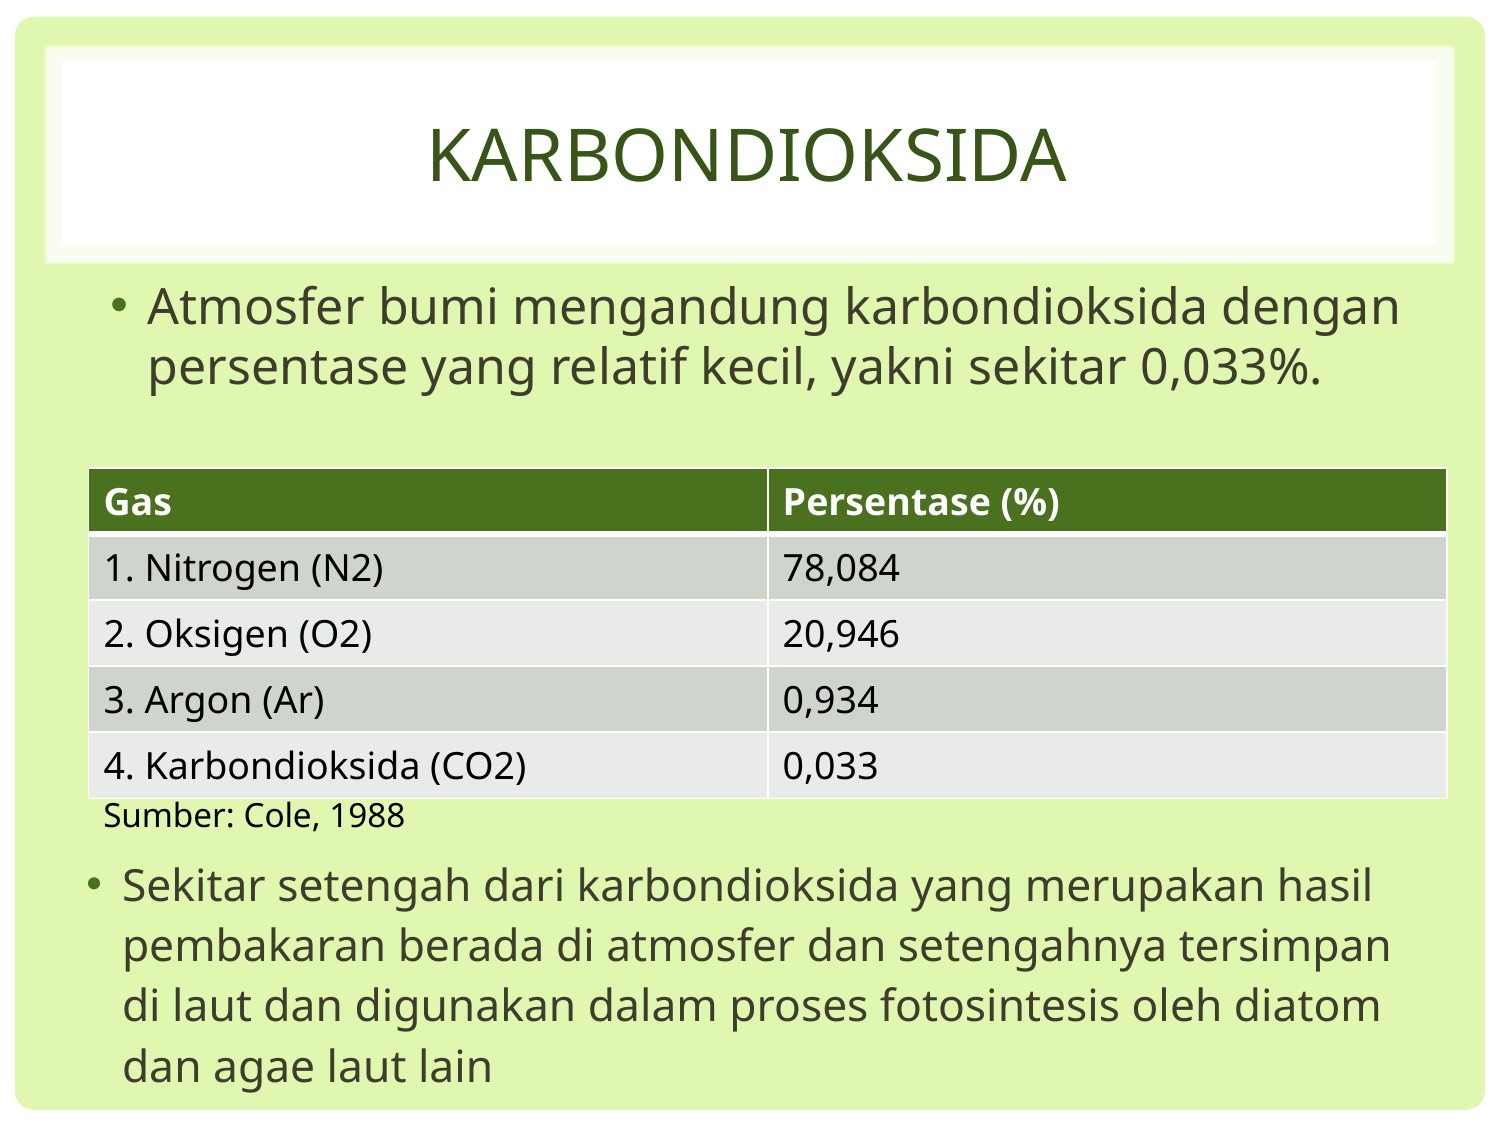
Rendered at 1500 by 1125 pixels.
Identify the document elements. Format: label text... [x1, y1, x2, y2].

title KARBONDIOKSIDA [69, 66, 1425, 238]
table_cell 20,946 [769, 601, 1446, 665]
table_header Persentase (%) [769, 469, 1446, 531]
table_cell 0,033 [769, 733, 1446, 798]
table_cell 0,934 [769, 667, 1446, 731]
table_header Gas [89, 469, 767, 531]
text_box Sumber: Cole, 1988 [88, 786, 538, 842]
table_cell 4. Karbondioksida (CO2) [89, 733, 767, 798]
table_cell 1. Nitrogen (N2) [89, 537, 767, 599]
table_cell 2. Oksigen (O2) [89, 601, 767, 665]
text_box Sekitar setengah dari karbondioksida yang merupakan hasil pembakaran berada di atmosfer dan setengahnya tersimpan di laut dan digunakan dalam proses fotosintesis oleh diatom dan agae laut lain [53, 845, 1452, 1106]
list Atmosfer bumi mengandung karbondioksida dengan persentase yang relatif kecil, yakni sekitar 0,033%. [76, 267, 1427, 445]
table_cell 3. Argon (Ar) [89, 667, 767, 731]
table_cell 78,084 [769, 537, 1446, 599]
